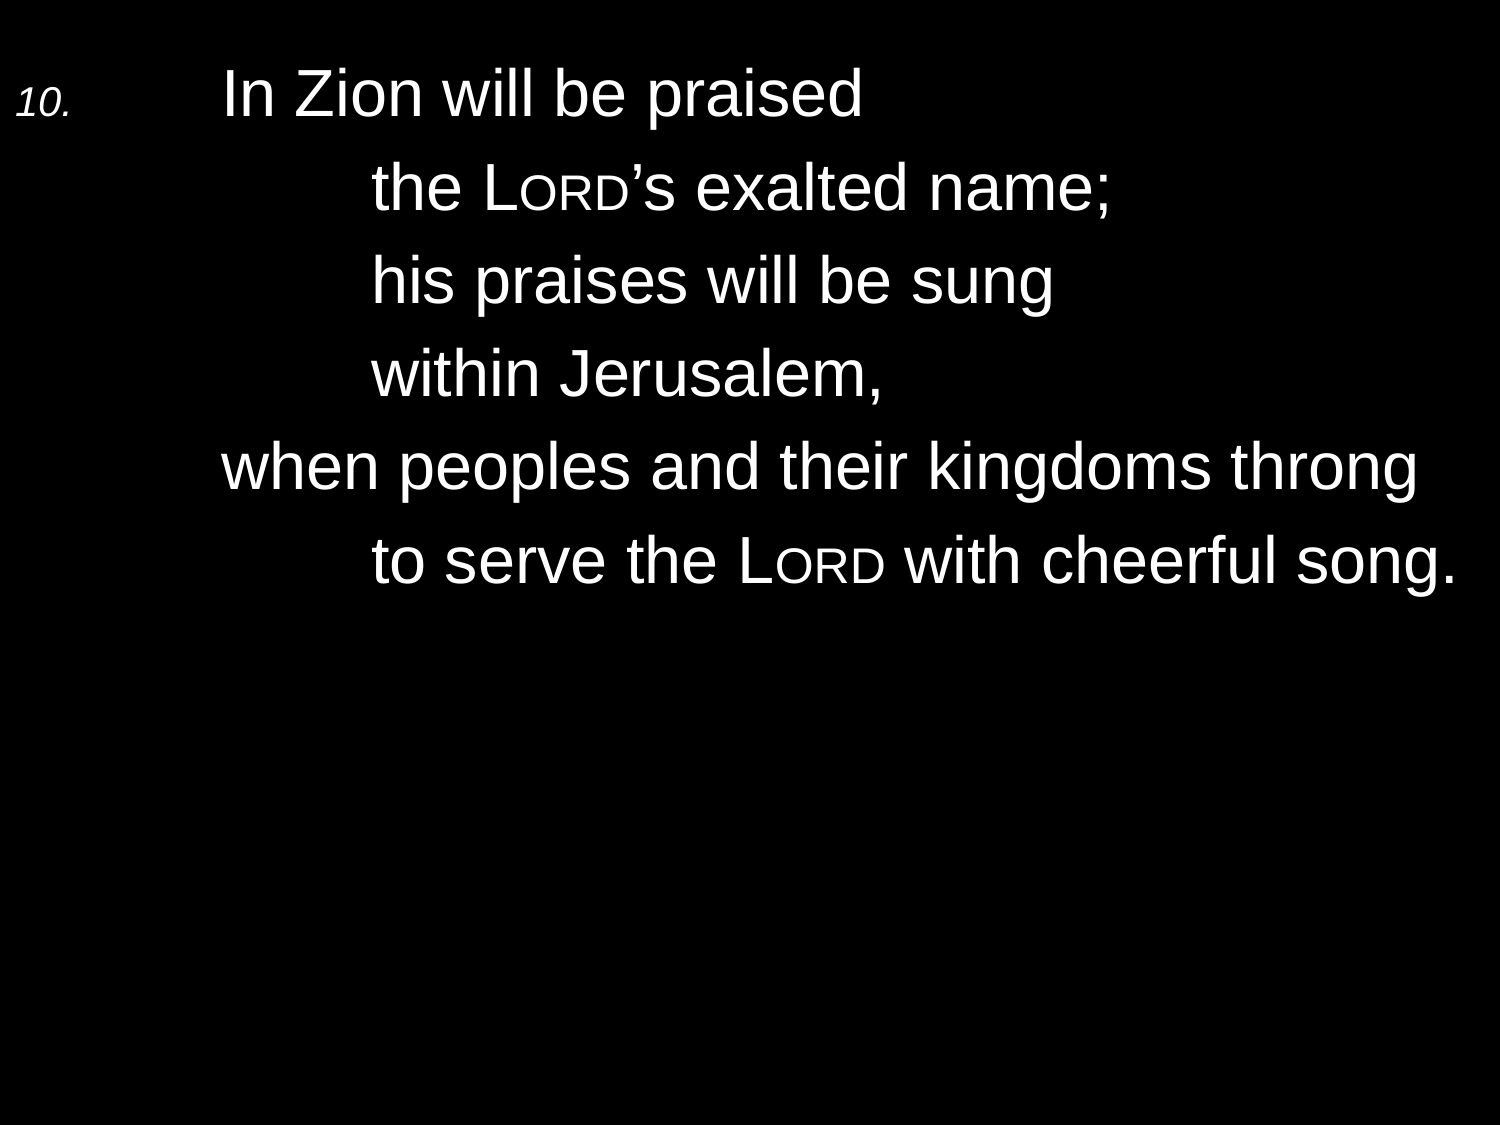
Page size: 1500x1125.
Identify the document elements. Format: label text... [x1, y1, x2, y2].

list 10. In Zion will be praised the Lord’s exalted name; his praises will be sung within Jerusalem, when peoples and their kingdoms throng to serve the Lord with cheerful song. [0, 42, 1500, 1047]
